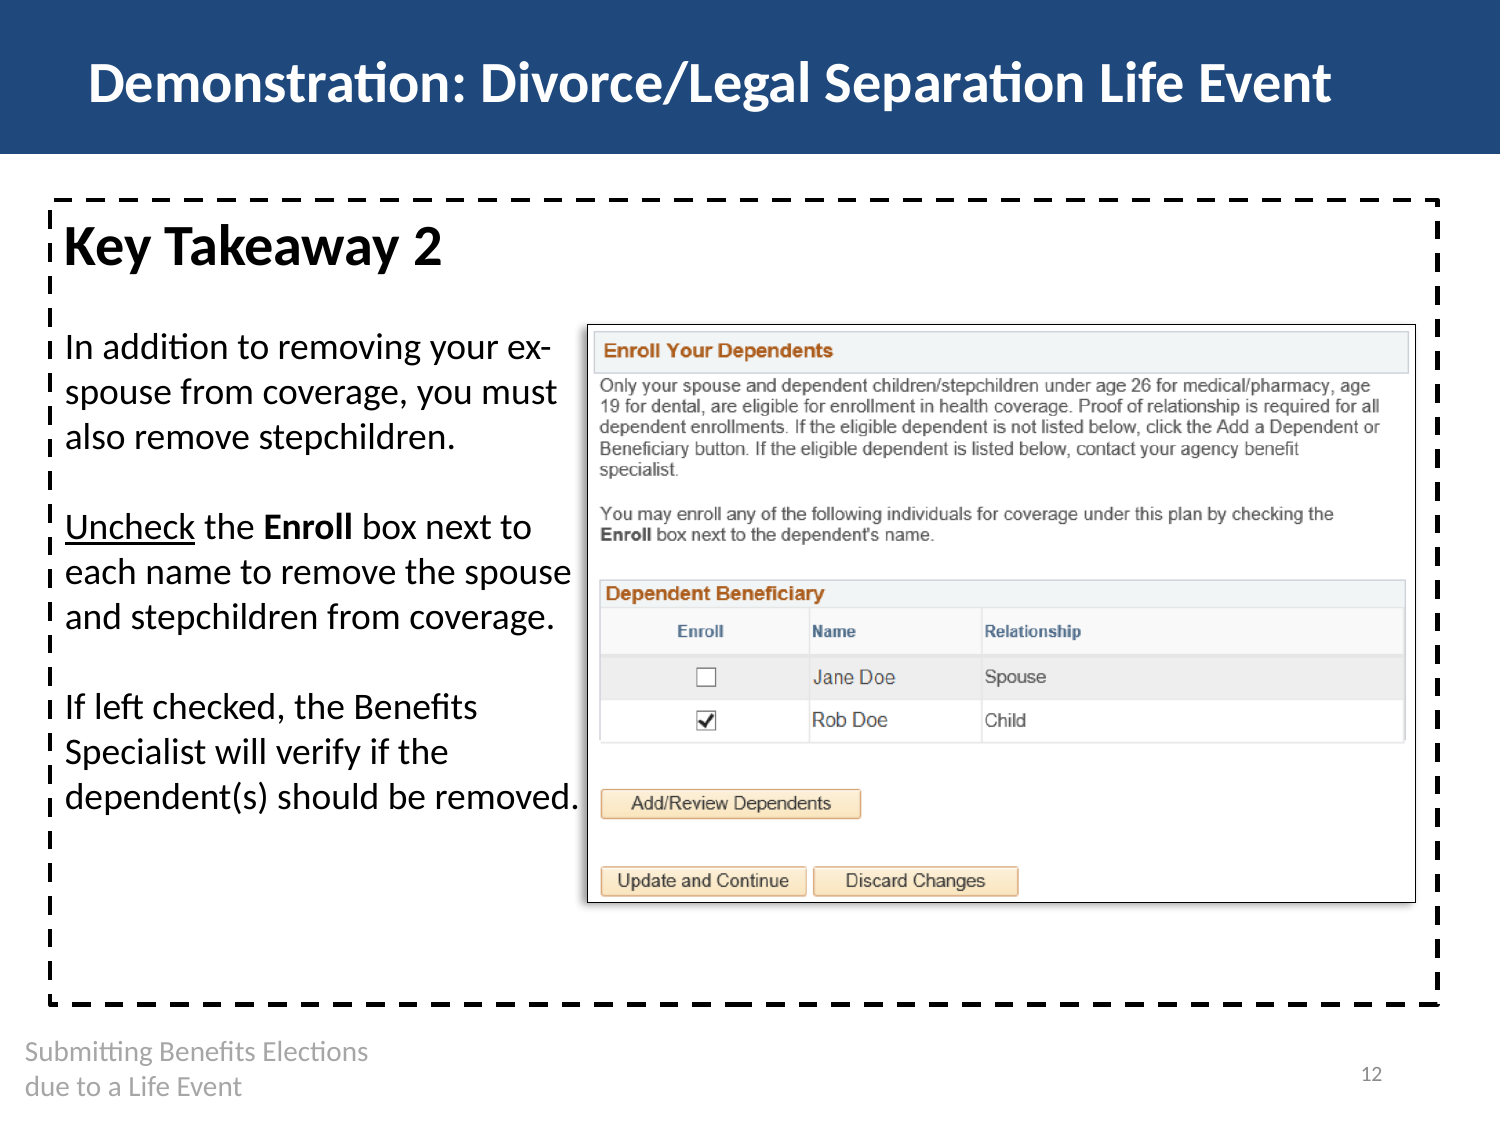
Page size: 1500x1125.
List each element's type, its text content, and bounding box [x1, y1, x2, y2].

text_box Demonstration: Divorce/Legal Separation Life Event [88, 20, 1375, 138]
text_box Key Takeaway 2 In addition to removing your ex-spouse from coverage, you must also remove stepchildren. Uncheck the Enroll box next to each name to remove the spouse and stepchildren from coverage. If left checked, the Benefits Specialist will verify if the dependent(s) should be removed. [50, 200, 1438, 1005]
slide_number 12 [1060, 1042, 1398, 1103]
picture [587, 324, 1416, 903]
